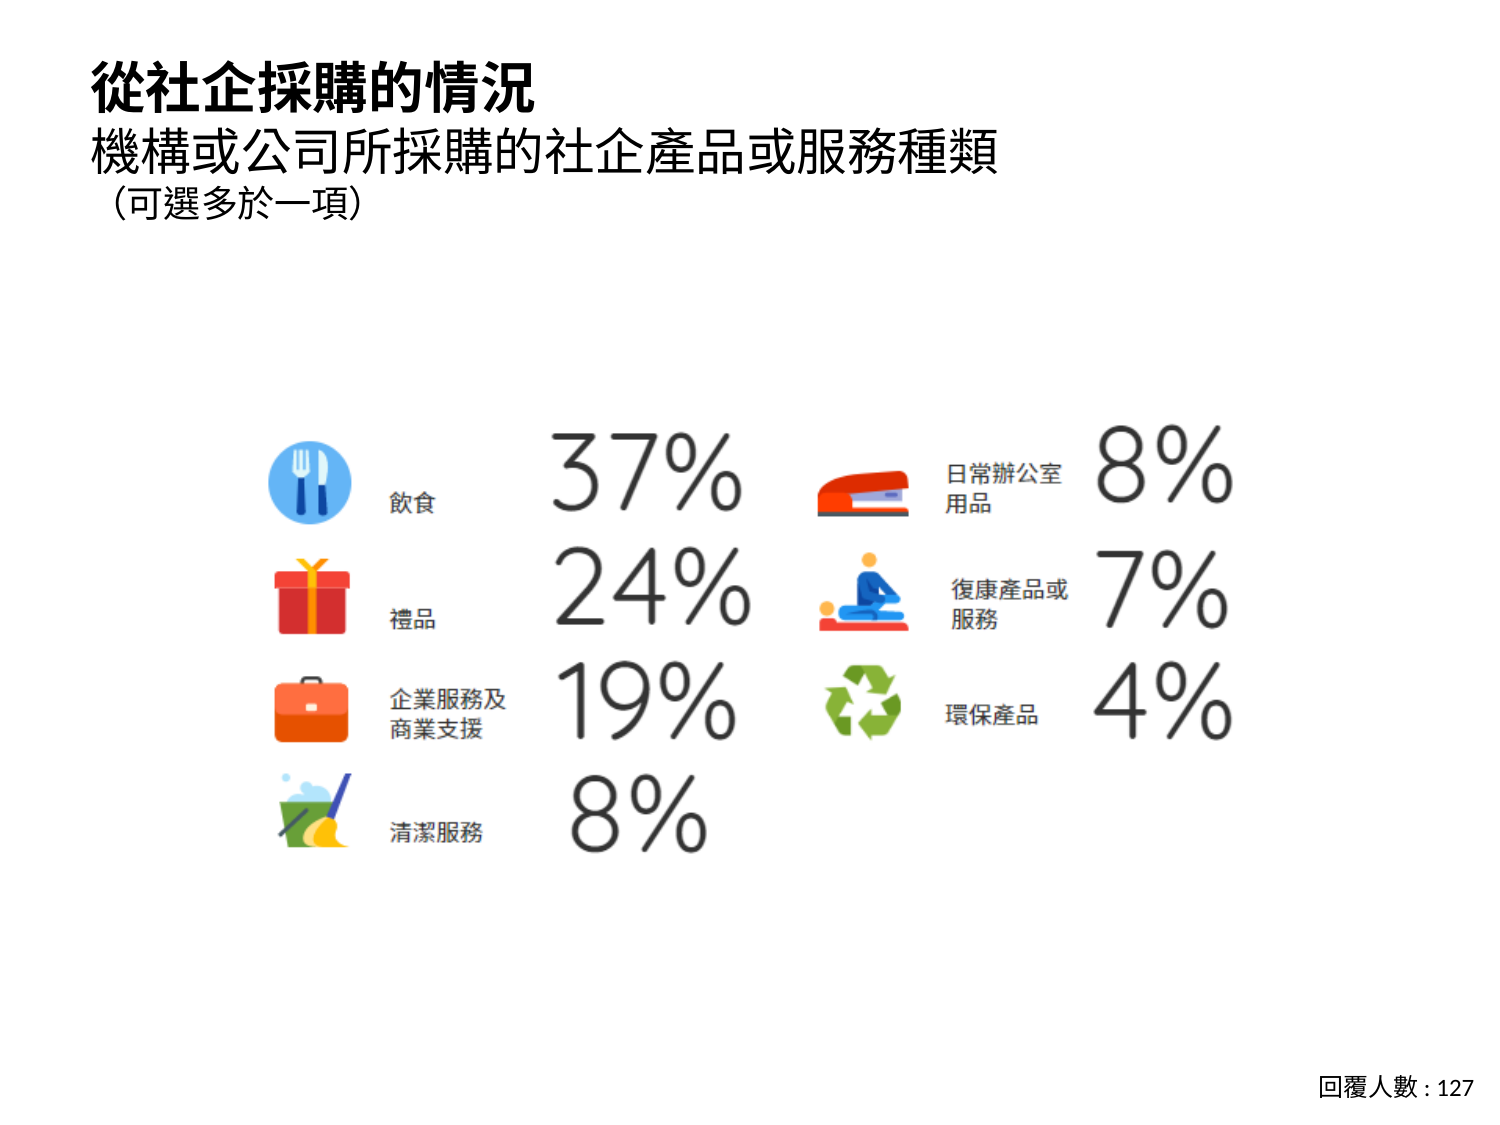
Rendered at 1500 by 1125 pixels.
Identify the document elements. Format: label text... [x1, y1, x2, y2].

text_box 回覆人數: 127 [1303, 1064, 1490, 1110]
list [253, 407, 1247, 860]
title 從社企採購的情況 機構或公司所採購的社企產品或服務種類 （可選多於一項） [75, 45, 1425, 233]
